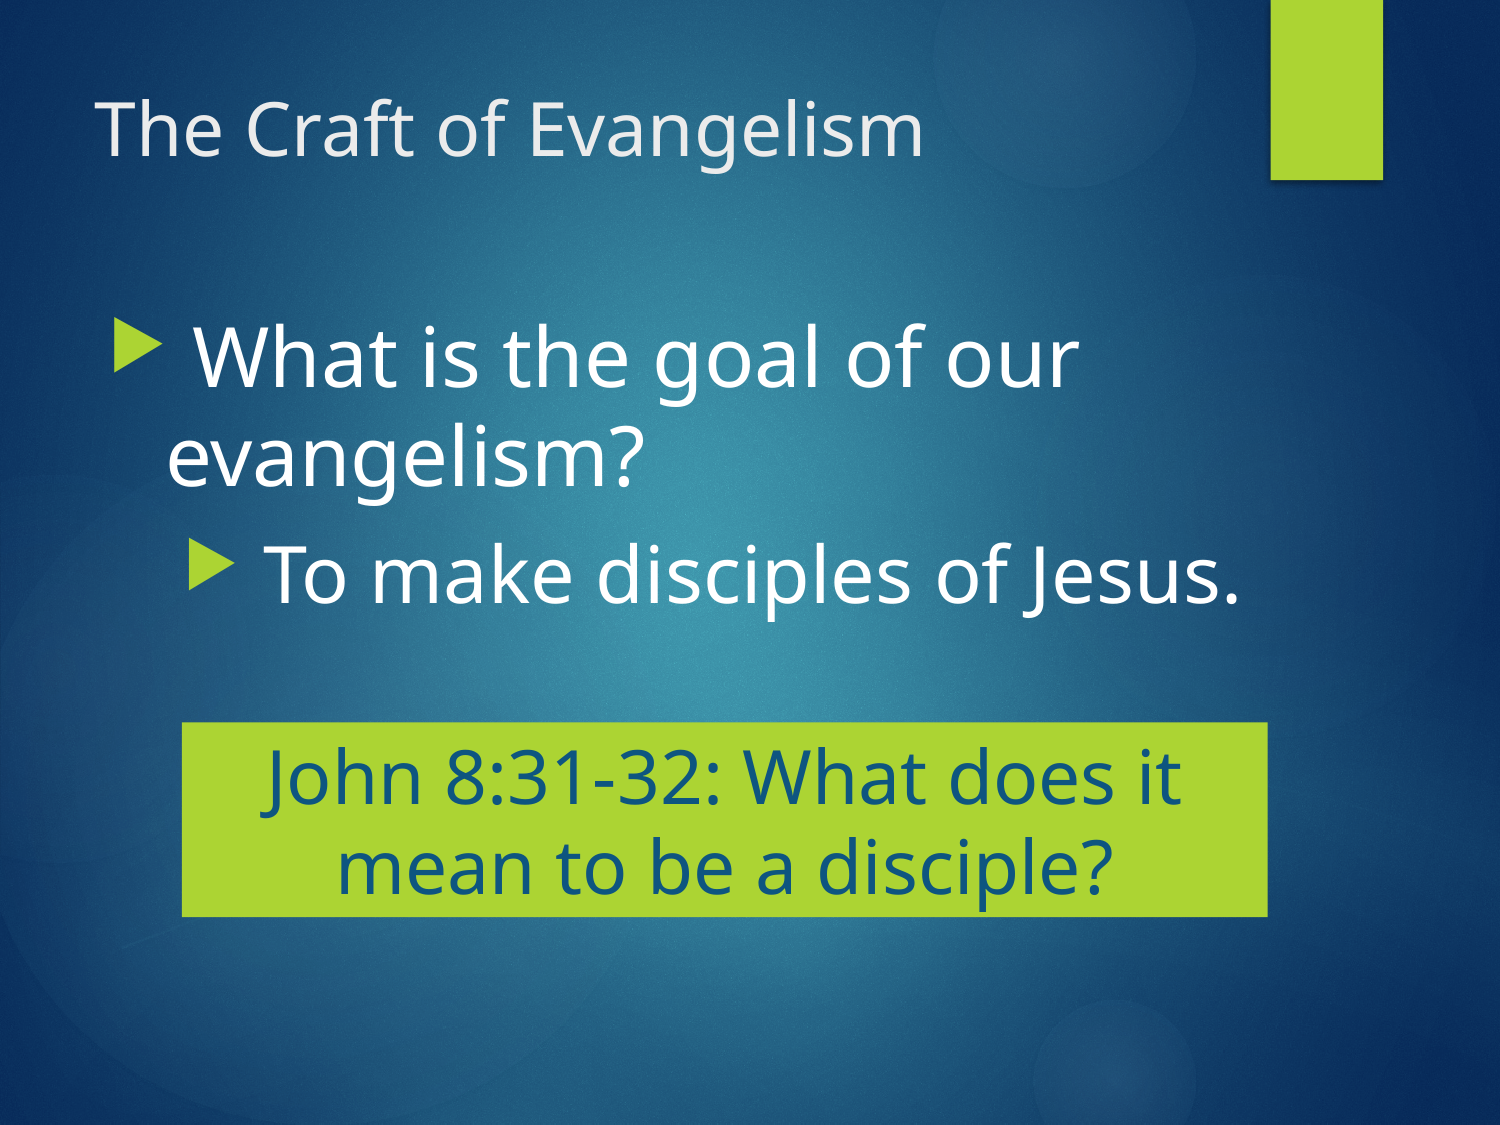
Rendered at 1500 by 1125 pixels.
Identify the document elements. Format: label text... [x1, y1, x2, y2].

list What is the goal of our evangelism? To make disciples of Jesus. [94, 296, 1356, 895]
text_box John 8:31-32: What does it mean to be a disciple? [181, 722, 1268, 918]
title The Craft of Evangelism [79, 74, 1155, 196]
